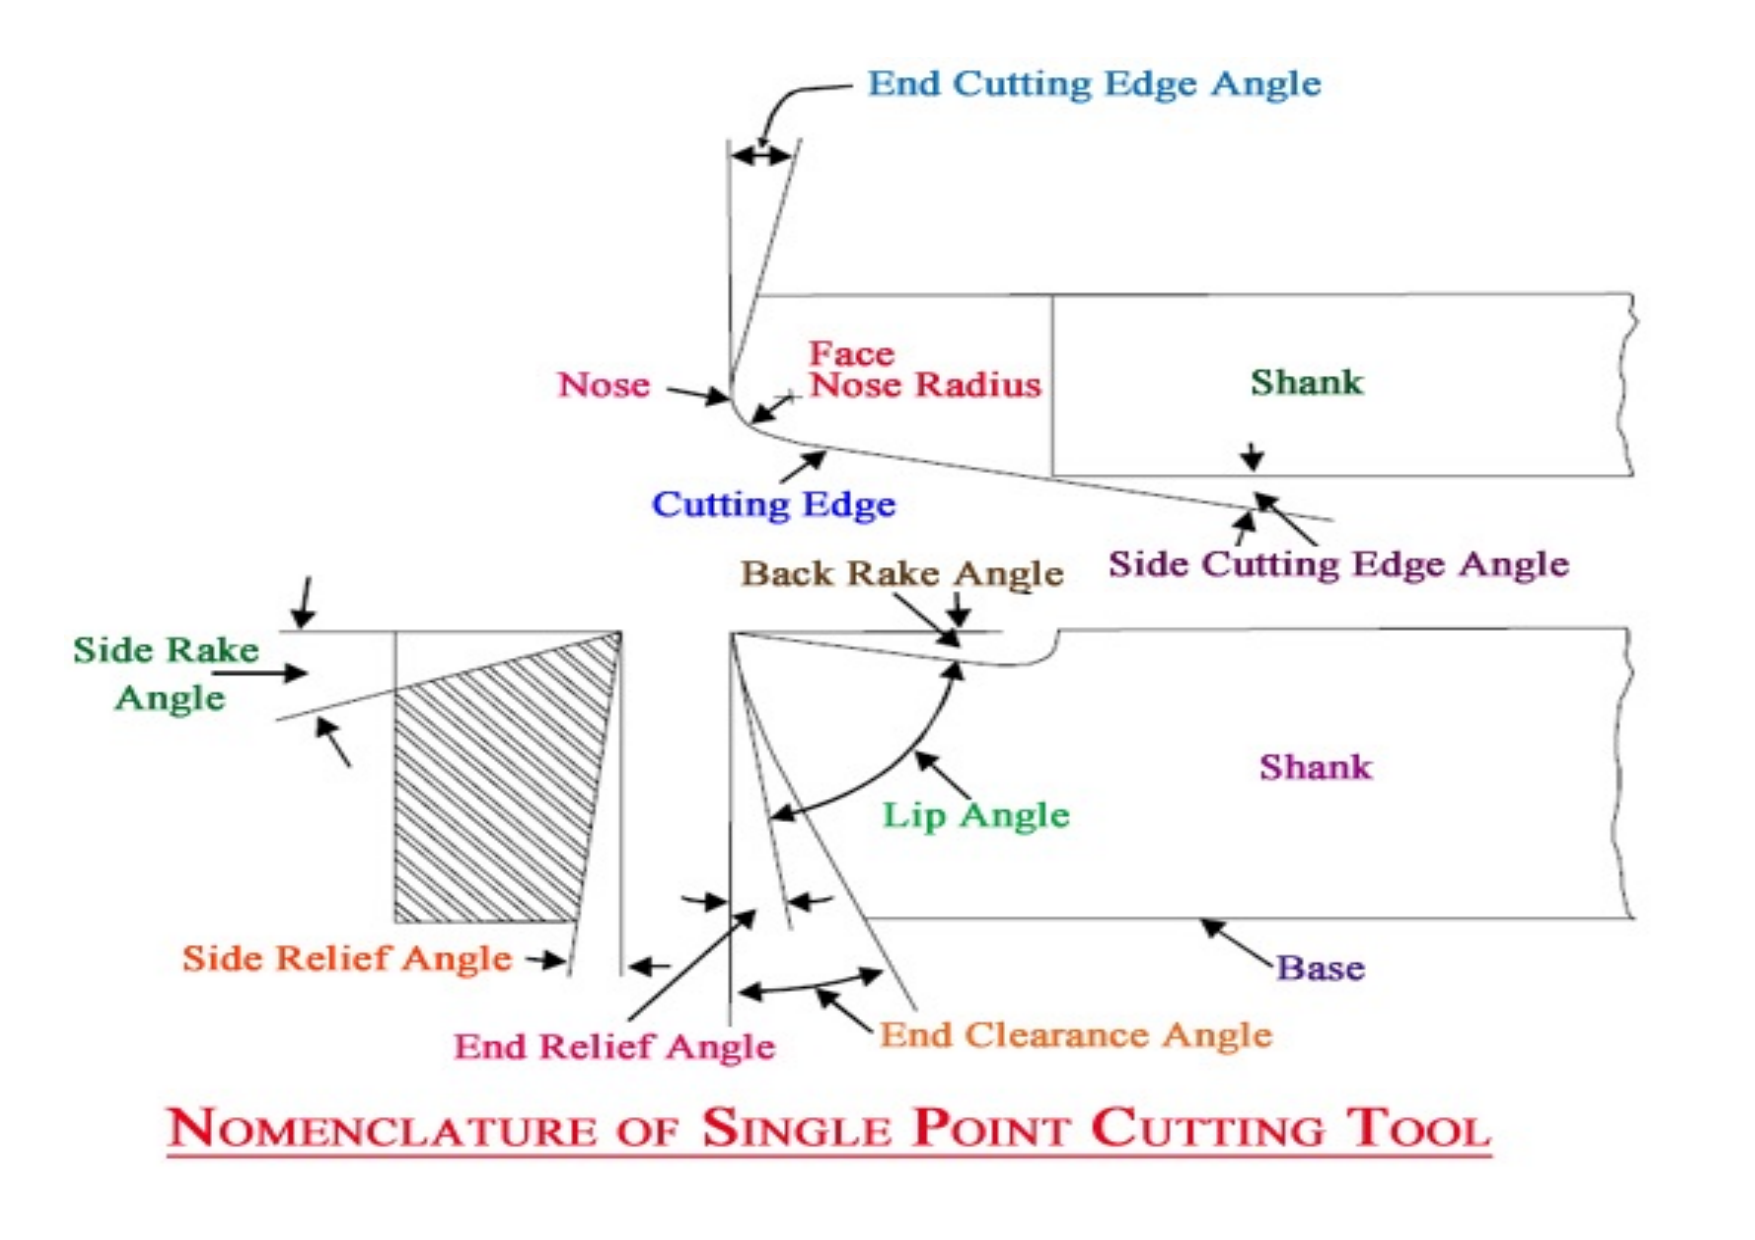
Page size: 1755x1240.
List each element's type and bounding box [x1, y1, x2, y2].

picture [64, 56, 1653, 1183]
